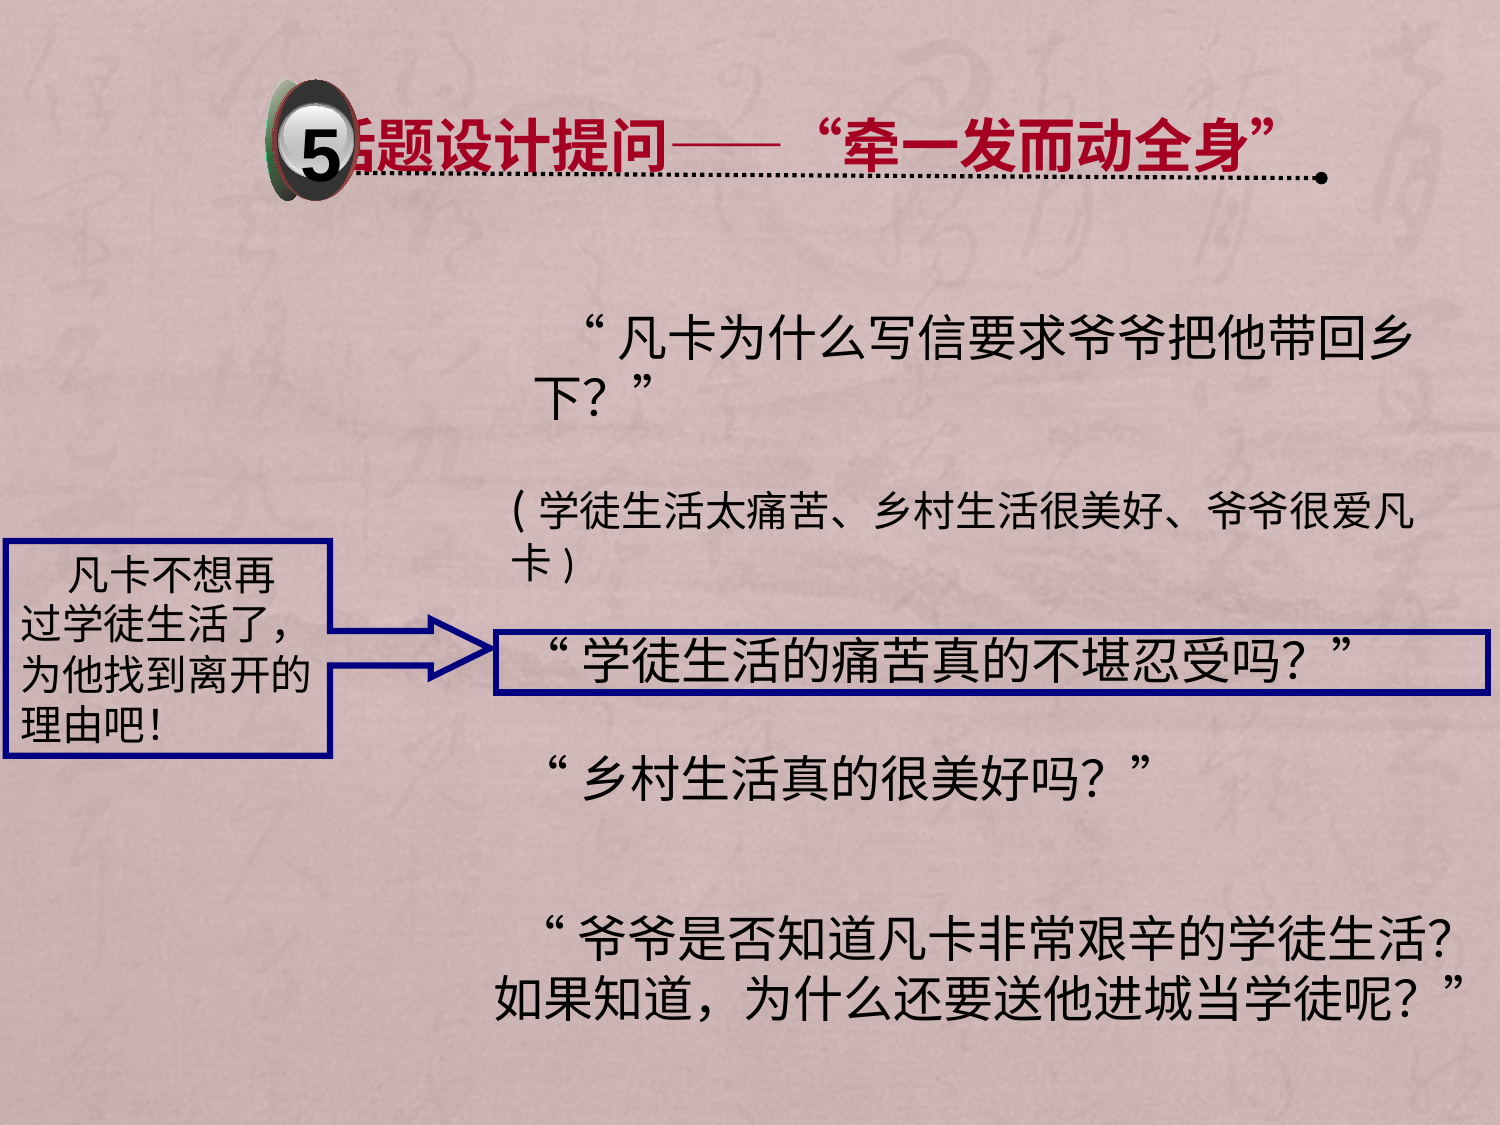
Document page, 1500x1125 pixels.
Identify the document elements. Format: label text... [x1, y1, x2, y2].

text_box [477, 297, 1500, 1036]
text_box 凡卡不想再过学徒生活了，为他找到离开的理由吧！ [5, 540, 465, 756]
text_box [265, 79, 1393, 206]
